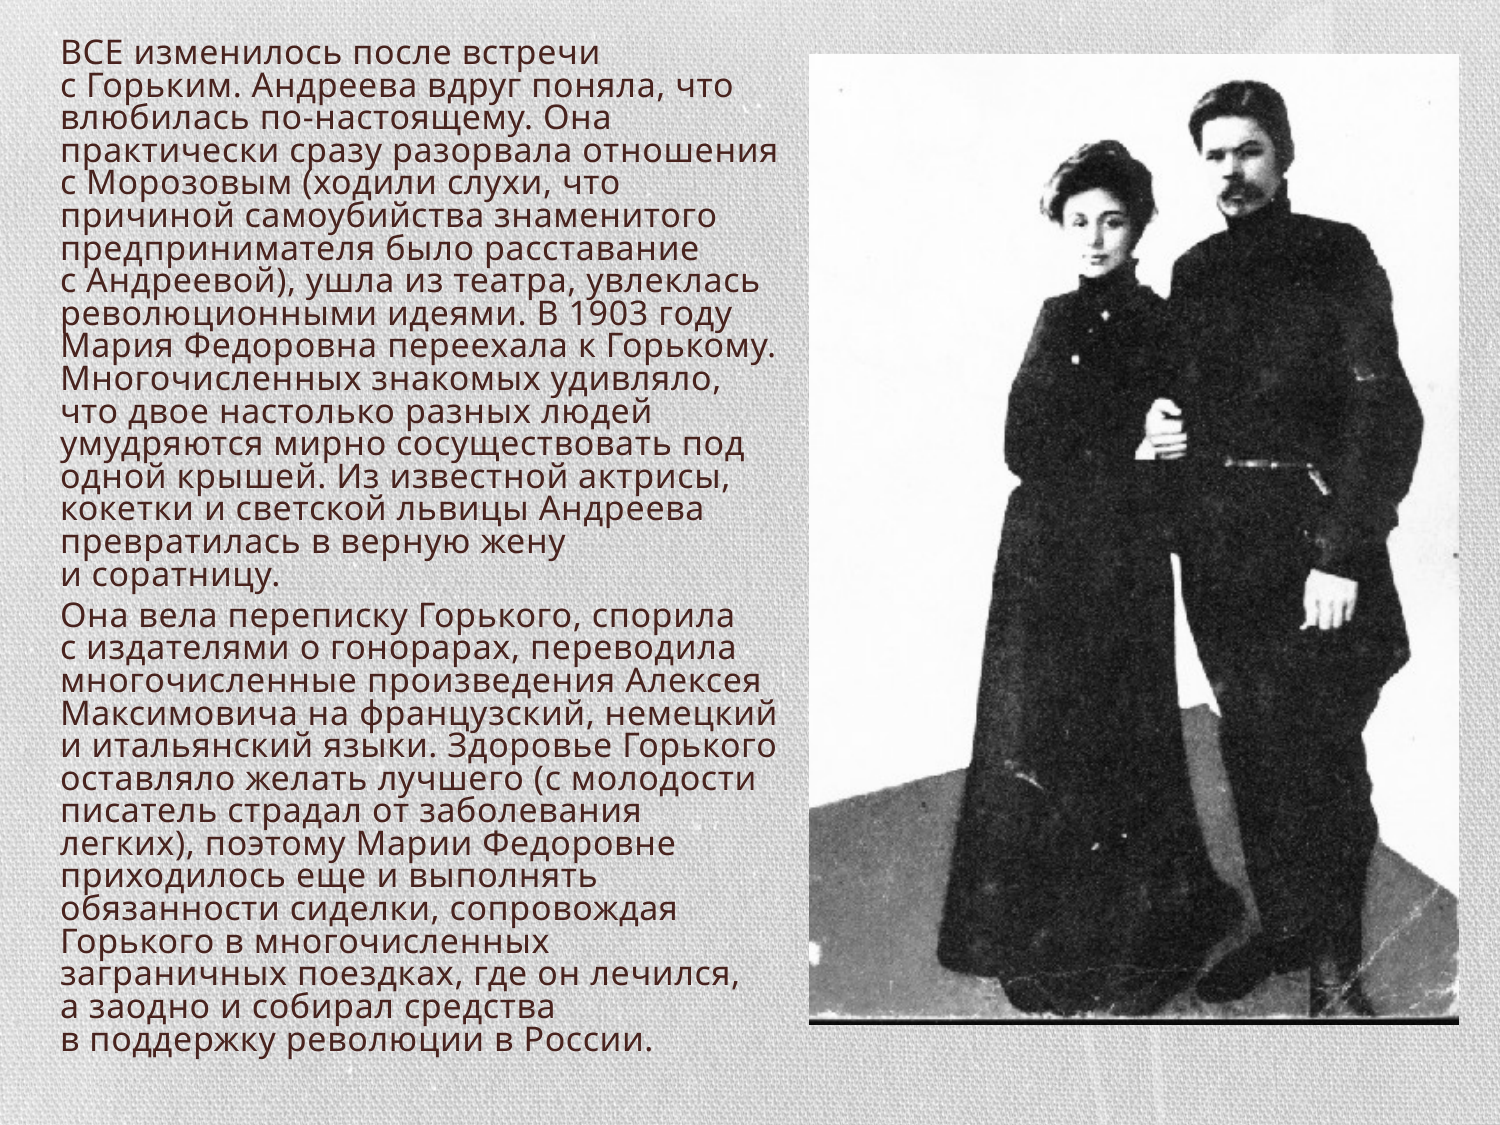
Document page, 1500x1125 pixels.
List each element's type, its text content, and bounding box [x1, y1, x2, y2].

list ВСЕ изменилось после встречи с Горьким. Андреева вдруг поняла, что влюбилась по-настоящему. Она практически сразу разорвала отношения с Морозовым (ходили слухи, что причиной самоубийства знаменитого предпринимателя было расставание с Андреевой), ушла из театра, увлеклась революционными идеями. В 1903 году Мария Федоровна переехала к Горькому. Многочисленных знакомых удивляло, что двое настолько разных людей умудряются мирно сосуществовать под одной крышей. Из известной актрисы, кокетки и светской львицы Андреева превратилась в верную жену и соратницу. Она вела переписку Горького, спорила с издателями о гонорарах, переводила многочисленные произведения Алексея Максимовича на французский, немецкий и итальянский языки. Здоровье Горького оставляло желать лучшего (с молодости писатель страдал от заболевания легких), поэтому Марии Федоровне приходилось еще и выполнять обязанности сиделки, сопровождая Горького в многочисленных заграничных поездках, где он лечился, а заодно и собирал средства в поддержку революции в России. [45, 30, 798, 1106]
picture [808, 54, 1459, 1026]
